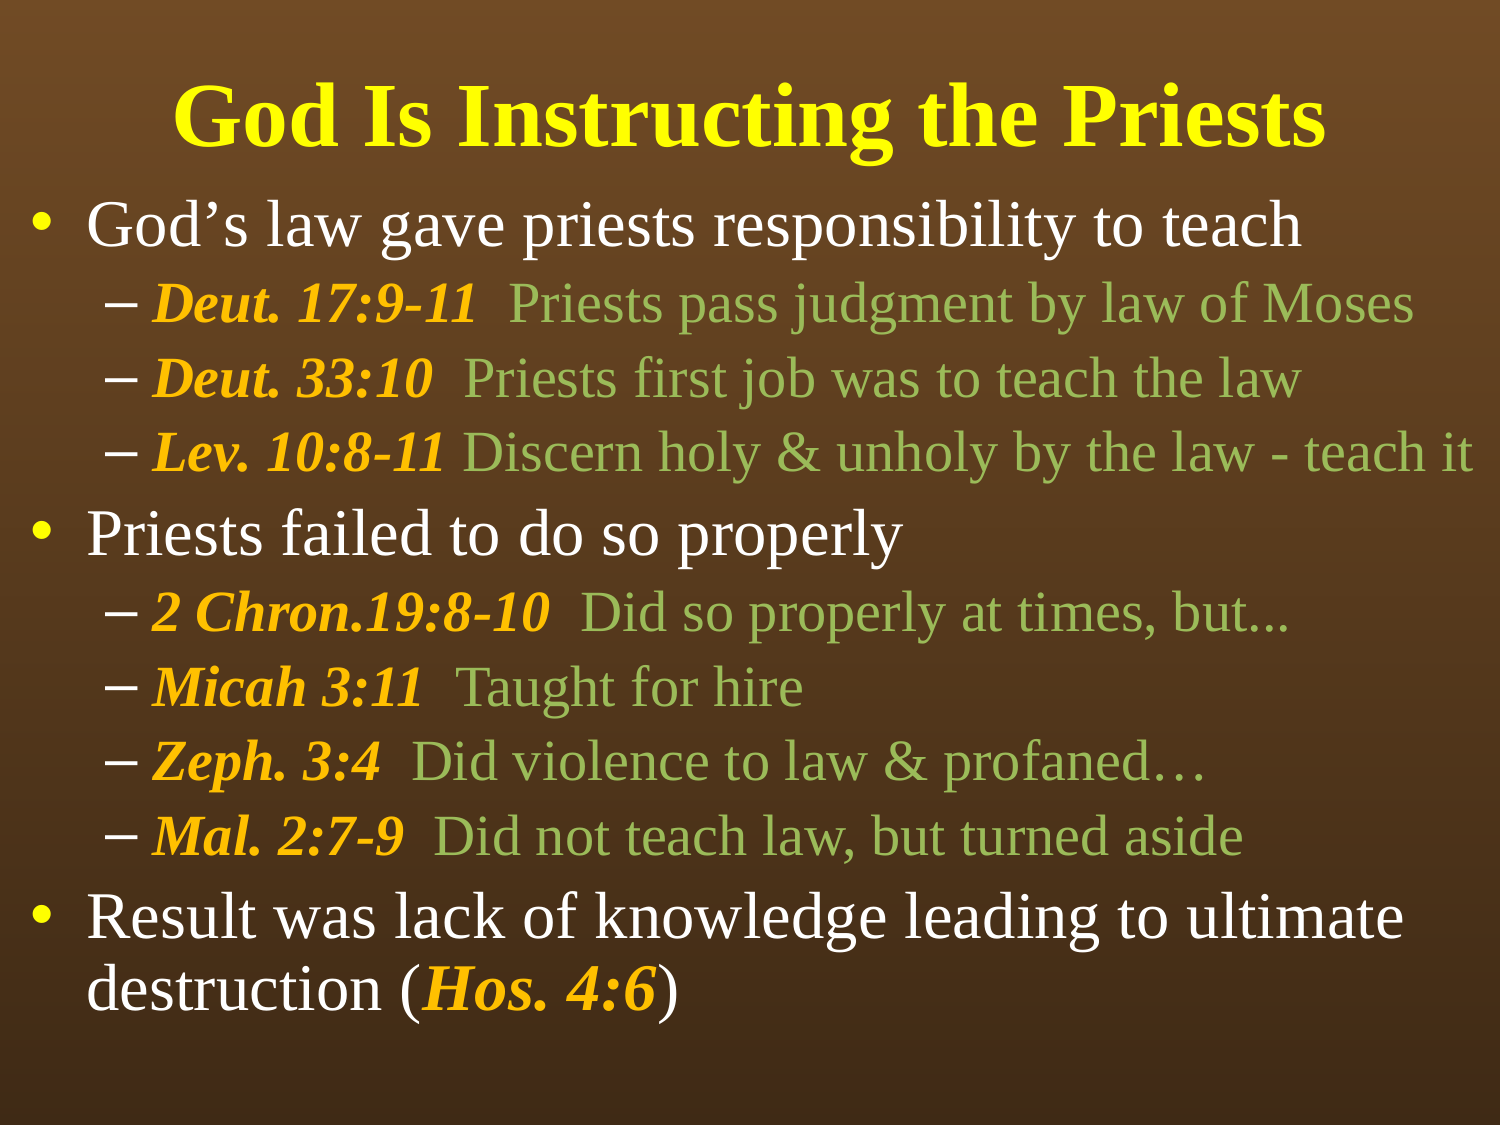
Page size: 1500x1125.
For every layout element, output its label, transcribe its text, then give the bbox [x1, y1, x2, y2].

list God’s law gave priests responsibility to teach Deut. 17:9-11 Priests pass judgment by law of Moses Deut. 33:10 Priests first job was to teach the law Lev. 10:8-11 Discern holy & unholy by the law - teach it Priests failed to do so properly 2 Chron.19:8-10 Did so properly at times, but... Micah 3:11 Taught for hire Zeph. 3:4 Did violence to law & profaned… Mal. 2:7-9 Did not teach law, but turned aside Result was lack of knowledge leading to ultimate destruction (Hos. 4:6) [15, 181, 1500, 1095]
title God Is Instructing the Priests [75, 16, 1425, 181]
